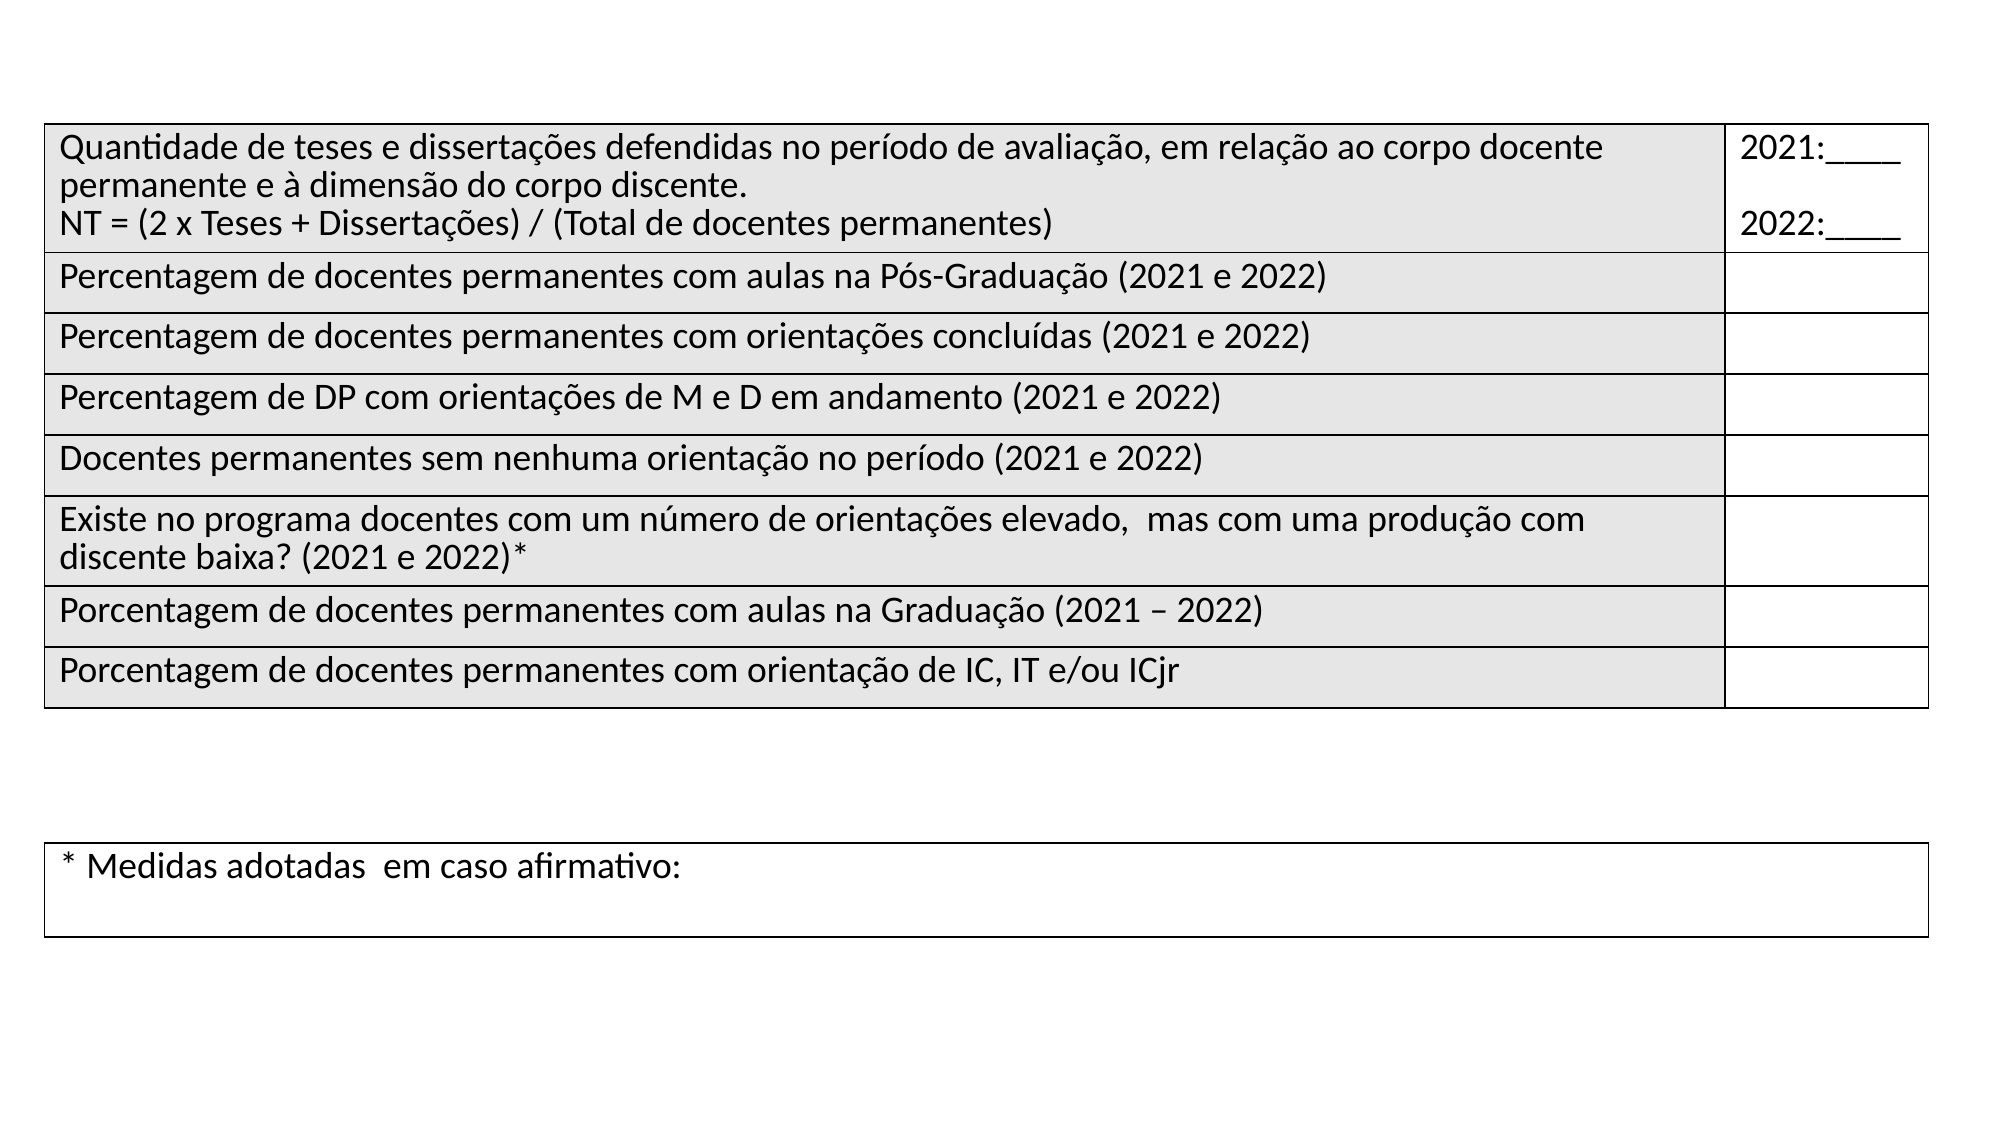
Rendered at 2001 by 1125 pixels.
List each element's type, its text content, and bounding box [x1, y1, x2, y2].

table_header 2021:____ 2022:____ [1726, 125, 1928, 252]
table_header Quantidade de teses e dissertações defendidas no período de avaliação, em relação ao corpo docente permanente e à dimensão do corpo discente. NT = (2 x Teses + Dissertações) / (Total de docentes permanentes) [45, 125, 1724, 252]
table_cell Existe no programa docentes com um número de orientações elevado, mas com uma produção com discente baixa? (2021 e 2022)* [45, 497, 1724, 585]
table_cell Porcentagem de docentes permanentes com orientação de IC, IT e/ou ICjr [45, 648, 1724, 707]
table_cell Docentes permanentes sem nenhuma orientação no período (2021 e 2022) [45, 436, 1724, 495]
table_header * Medidas adotadas em caso afirmativo: [45, 844, 1928, 936]
table_cell Percentagem de docentes permanentes com aulas na Pós-Graduação (2021 e 2022) [45, 253, 1724, 312]
table_cell [1726, 375, 1928, 434]
table_cell [1726, 314, 1928, 373]
table_cell [1726, 648, 1928, 707]
table_cell Percentagem de docentes permanentes com orientações concluídas (2021 e 2022) [45, 314, 1724, 373]
table_cell Percentagem de DP com orientações de M e D em andamento (2021 e 2022) [45, 375, 1724, 434]
table_cell [1726, 253, 1928, 312]
table_cell [1726, 587, 1928, 646]
table_cell [1726, 436, 1928, 495]
table_cell Porcentagem de docentes permanentes com aulas na Graduação (2021 – 2022) [45, 587, 1724, 646]
table_cell [1726, 497, 1928, 585]
